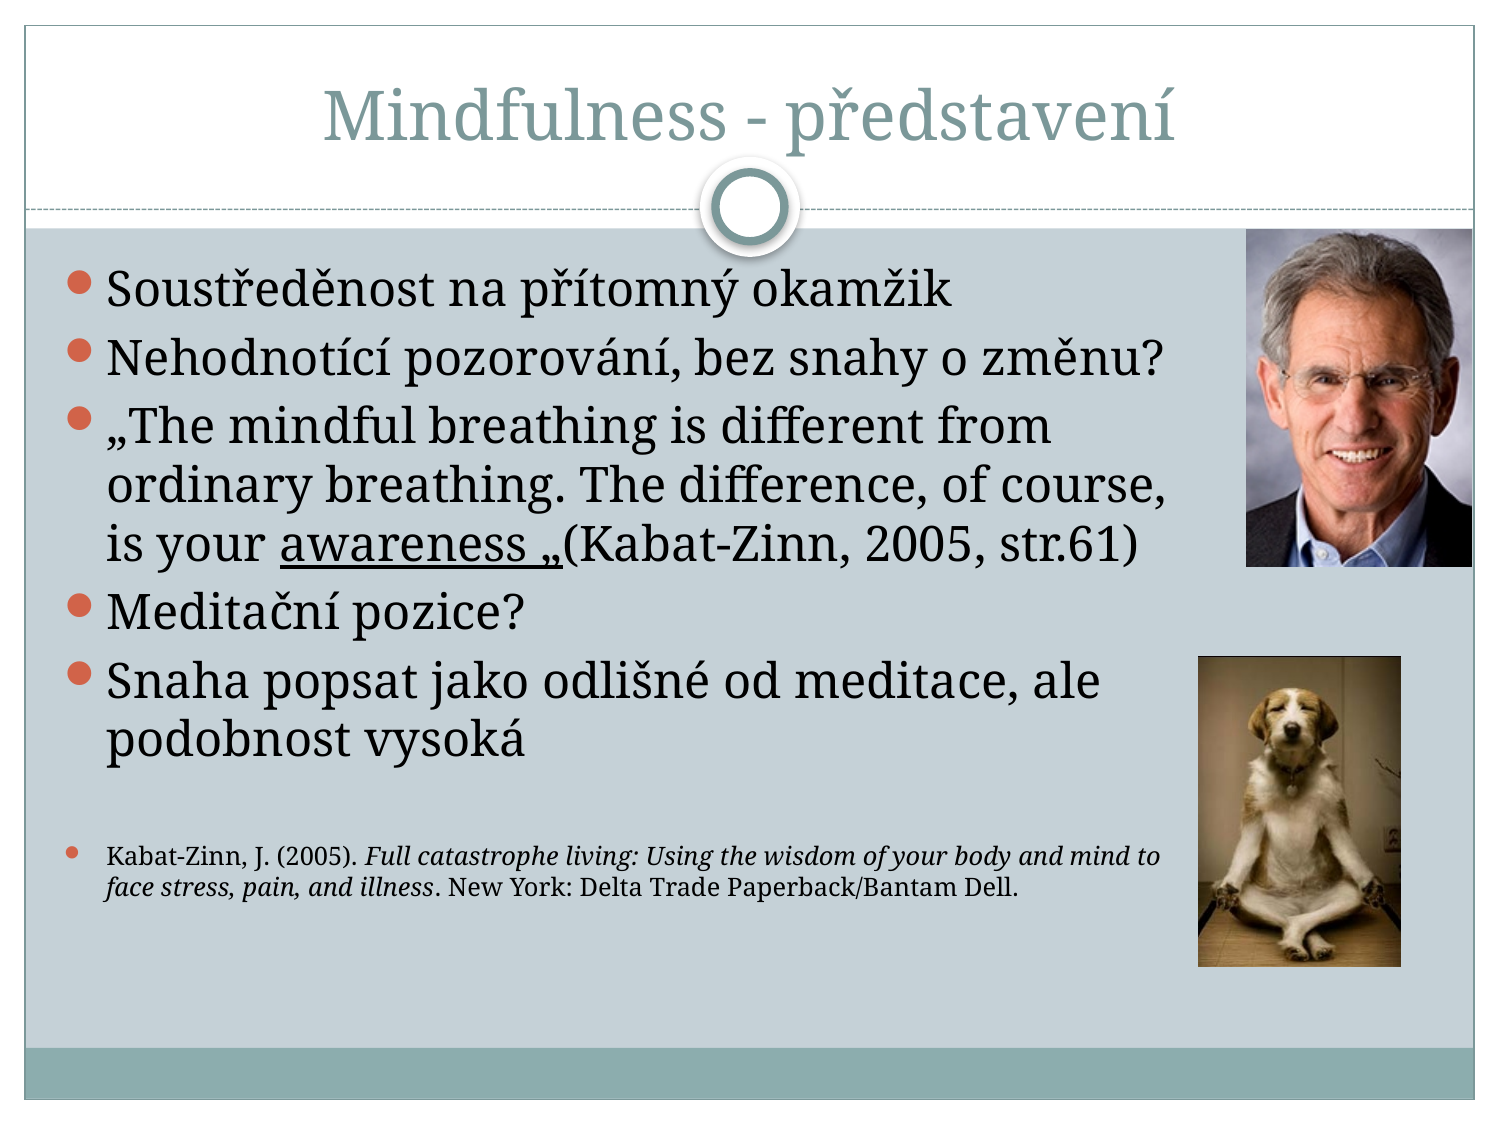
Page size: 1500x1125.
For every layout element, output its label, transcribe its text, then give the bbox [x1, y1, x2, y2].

list Soustředěnost na přítomný okamžik Nehodnotící pozorování, bez snahy o změnu? „The mindful breathing is different from ordinary breathing. The difference, of course, is your awareness „(Kabat-Zinn, 2005, str.61) Meditační pozice? Snaha popsat jako odlišné od meditace, ale podobnost vysoká Kabat-Zinn, J. (2005). Full catastrophe living: Using the wisdom of your body and mind to face stress, pain, and illness. New York: Delta Trade Paperback/Bantam Dell. [49, 250, 1199, 1001]
picture [1245, 229, 1472, 568]
title Mindfulness - představení [49, 37, 1450, 162]
picture [1198, 656, 1402, 968]
